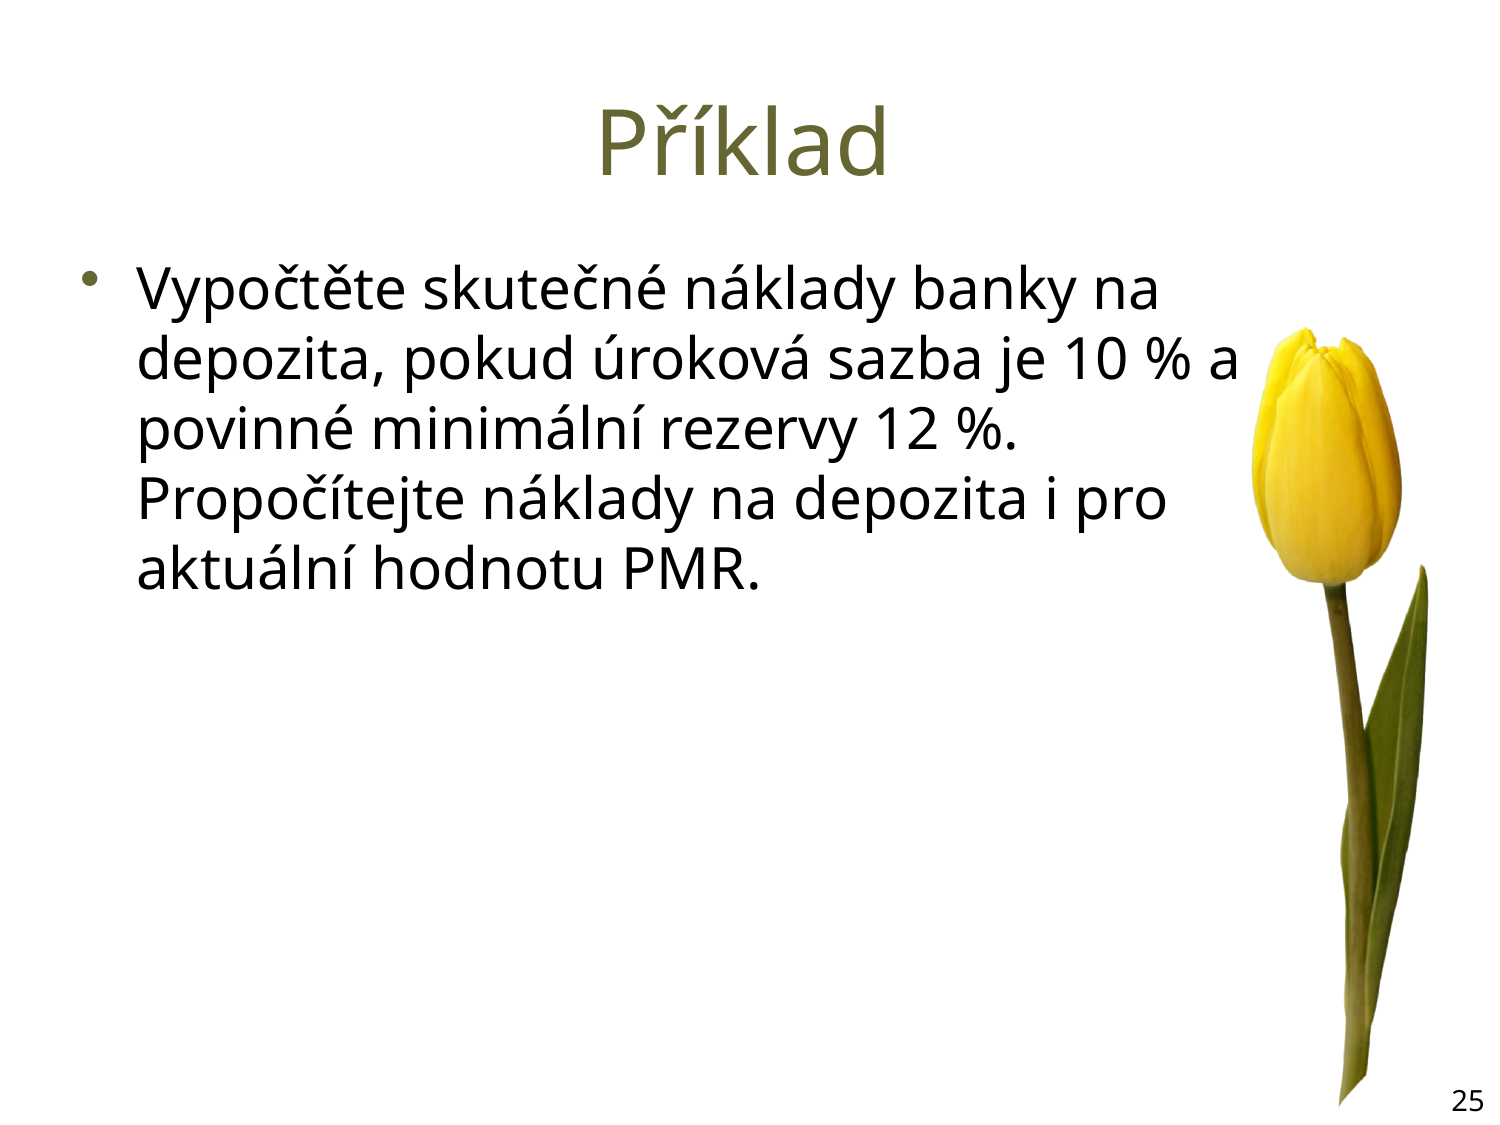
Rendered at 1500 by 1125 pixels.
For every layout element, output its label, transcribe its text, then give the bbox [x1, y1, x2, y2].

list Vypočtěte skutečné náklady banky na depozita, pokud úroková sazba je 10 % a povinné minimální rezervy 12 %. Propočítejte náklady na depozita i pro aktuální hodnotu PMR. [64, 243, 1277, 1018]
slide_number 25 [1149, 1074, 1500, 1125]
title Příklad [62, 44, 1426, 233]
picture [1187, 312, 1500, 1074]
